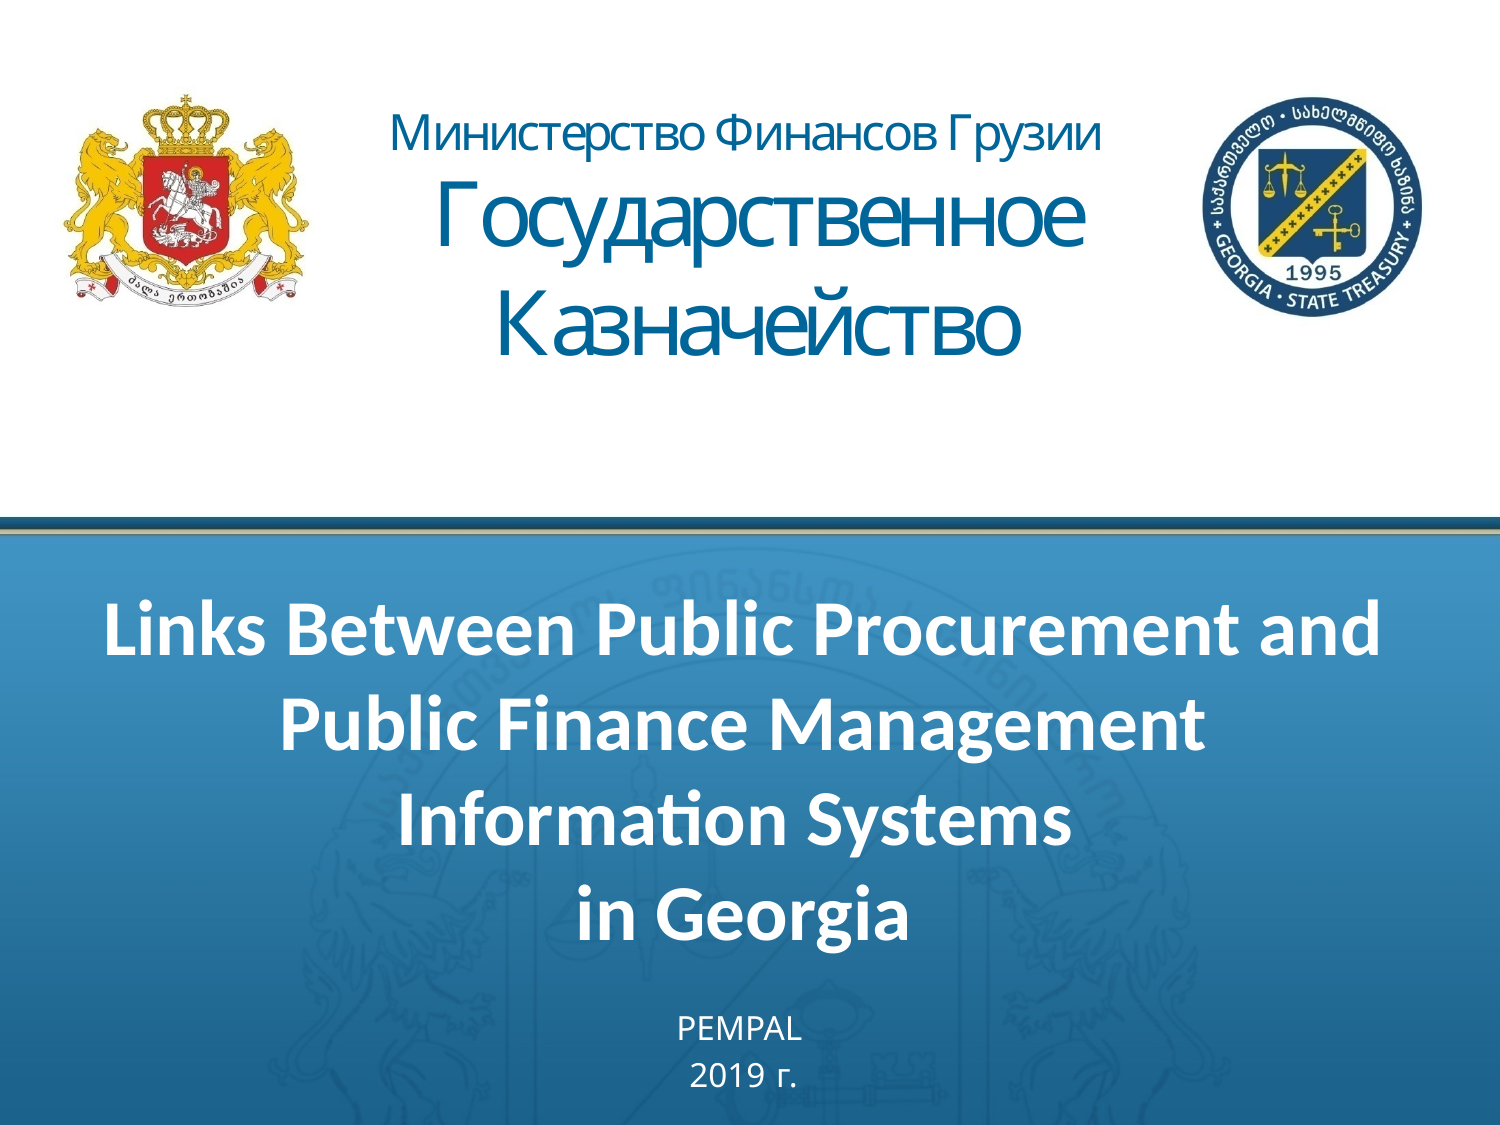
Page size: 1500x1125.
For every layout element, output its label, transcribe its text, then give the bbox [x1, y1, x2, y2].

picture [0, 0, 1500, 1125]
title Links Between Public Procurement and Public Finance Management Information Systems in Georgia [87, 531, 1401, 1001]
list PEMPAL 2019 г. [437, 999, 1051, 1113]
